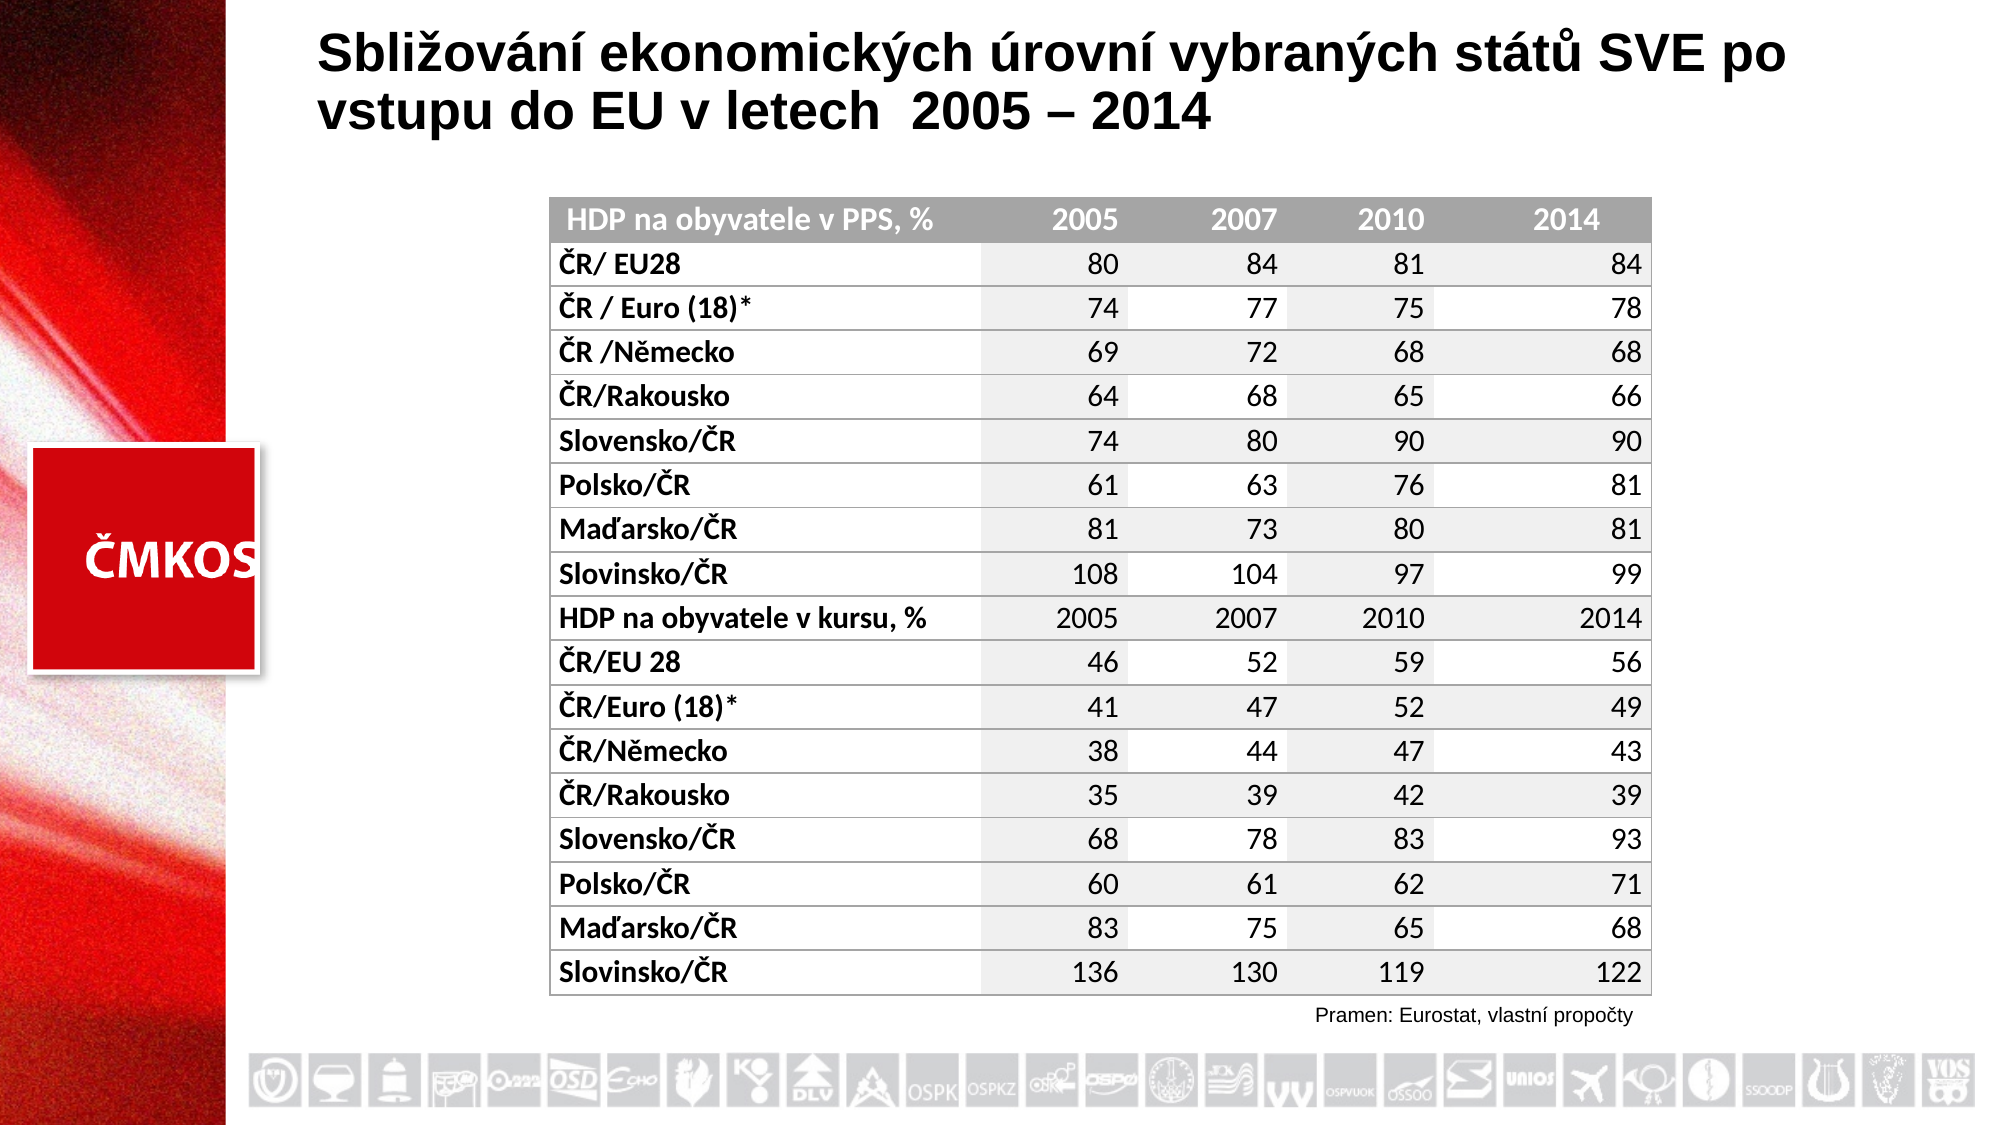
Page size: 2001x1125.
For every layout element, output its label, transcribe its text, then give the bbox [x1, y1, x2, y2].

table_cell 80 [981, 243, 1128, 285]
table_cell 81 [1434, 464, 1651, 507]
table_cell HDP na obyvatele v kursu, % [551, 597, 981, 639]
table_cell 97 [1287, 553, 1434, 595]
table_cell 61 [1128, 863, 1287, 905]
table_cell 38 [981, 730, 1128, 772]
table_cell 68 [1287, 331, 1434, 374]
table_cell 81 [981, 508, 1128, 551]
table_cell 83 [981, 907, 1128, 949]
table_cell 130 [1128, 951, 1287, 994]
table_cell 77 [1128, 287, 1287, 329]
picture [0, 0, 276, 1125]
table_cell 68 [1128, 375, 1287, 418]
table_cell ČR/Euro (18)* [551, 686, 981, 728]
table_cell 122 [1434, 951, 1651, 994]
table_header 2010 [1287, 198, 1434, 241]
table_cell 78 [1128, 818, 1287, 861]
table_cell ČR/Rakousko [551, 375, 981, 418]
title Sbližování ekonomických úrovní vybraných států SVE po vstupu do EU v letech 2005 – 2014 [302, 15, 1967, 151]
table_header HDP na obyvatele v PPS, % [551, 198, 981, 241]
table_cell 73 [1128, 508, 1287, 551]
table_cell ČR /Německo [551, 331, 981, 374]
table_cell 64 [981, 375, 1128, 418]
table_cell 61 [981, 464, 1128, 507]
table_cell Slovensko/ČR [551, 420, 981, 462]
table_cell 81 [1287, 243, 1434, 285]
table_header 2007 [1128, 198, 1287, 241]
table_cell 56 [1434, 641, 1651, 684]
table_cell 119 [1287, 951, 1434, 994]
table_cell Polsko/ČR [551, 863, 981, 905]
table_cell 59 [1287, 641, 1434, 684]
table_cell 43 [1434, 730, 1651, 772]
table_cell 60 [981, 863, 1128, 905]
table_cell 78 [1434, 287, 1651, 329]
table_cell 68 [981, 818, 1128, 861]
table_cell 99 [1434, 553, 1651, 595]
table_cell Maďarsko/ČR [551, 508, 981, 551]
table_cell 39 [1434, 774, 1651, 817]
table_cell 84 [1128, 243, 1287, 285]
table_cell 81 [1434, 508, 1651, 551]
table_cell 69 [981, 331, 1128, 374]
table_cell 93 [1434, 818, 1651, 861]
table_cell 46 [981, 641, 1128, 684]
picture [248, 1052, 1975, 1110]
table_cell 2010 [1287, 597, 1434, 639]
table_cell Maďarsko/ČR [551, 907, 981, 949]
table_cell 74 [981, 287, 1128, 329]
table_cell 49 [1434, 686, 1651, 728]
table_cell Slovensko/ČR [551, 818, 981, 861]
text_box Pramen: Eurostat, vlastní propočty [1300, 994, 1649, 1035]
table_cell 35 [981, 774, 1128, 817]
table_cell ČR/EU 28 [551, 641, 981, 684]
table_cell 39 [1128, 774, 1287, 817]
table_header 2005 [981, 198, 1128, 241]
table_cell 80 [1128, 420, 1287, 462]
table_cell 52 [1287, 686, 1434, 728]
table_cell 71 [1434, 863, 1651, 905]
table_cell 2007 [1128, 597, 1287, 639]
table_cell ČR / Euro (18)* [551, 287, 981, 329]
table_cell 75 [1128, 907, 1287, 949]
table_cell 75 [1287, 287, 1434, 329]
table_cell 47 [1287, 730, 1434, 772]
table_cell 42 [1287, 774, 1434, 817]
table_cell 80 [1287, 508, 1434, 551]
table_cell 66 [1434, 375, 1651, 418]
table_cell 2014 [1434, 597, 1651, 639]
table_cell 52 [1128, 641, 1287, 684]
table_cell 83 [1287, 818, 1434, 861]
table_cell Slovinsko/ČR [551, 553, 981, 595]
table_cell ČR/ EU28 [551, 243, 981, 285]
table_cell Polsko/ČR [551, 464, 981, 507]
table_cell 65 [1287, 375, 1434, 418]
table_cell ČR/Německo [551, 730, 981, 772]
table_cell 68 [1434, 907, 1651, 949]
table_cell Slovinsko/ČR [551, 951, 981, 994]
table_cell 108 [981, 553, 1128, 595]
table_cell 65 [1287, 907, 1434, 949]
table_cell 72 [1128, 331, 1287, 374]
table_cell 68 [1434, 331, 1651, 374]
table_cell 44 [1128, 730, 1287, 772]
table_header 2014 [1434, 198, 1651, 241]
table_cell 90 [1434, 420, 1651, 462]
table_cell 90 [1287, 420, 1434, 462]
table_cell 84 [1434, 243, 1651, 285]
table_cell 136 [981, 951, 1128, 994]
table_cell ČR/Rakousko [551, 774, 981, 817]
table_cell 2005 [981, 597, 1128, 639]
table_cell 62 [1287, 863, 1434, 905]
table_cell 47 [1128, 686, 1287, 728]
table_cell 104 [1128, 553, 1287, 595]
table_cell 74 [981, 420, 1128, 462]
table_cell 63 [1128, 464, 1287, 507]
table_cell 76 [1287, 464, 1434, 507]
table_cell 41 [981, 686, 1128, 728]
